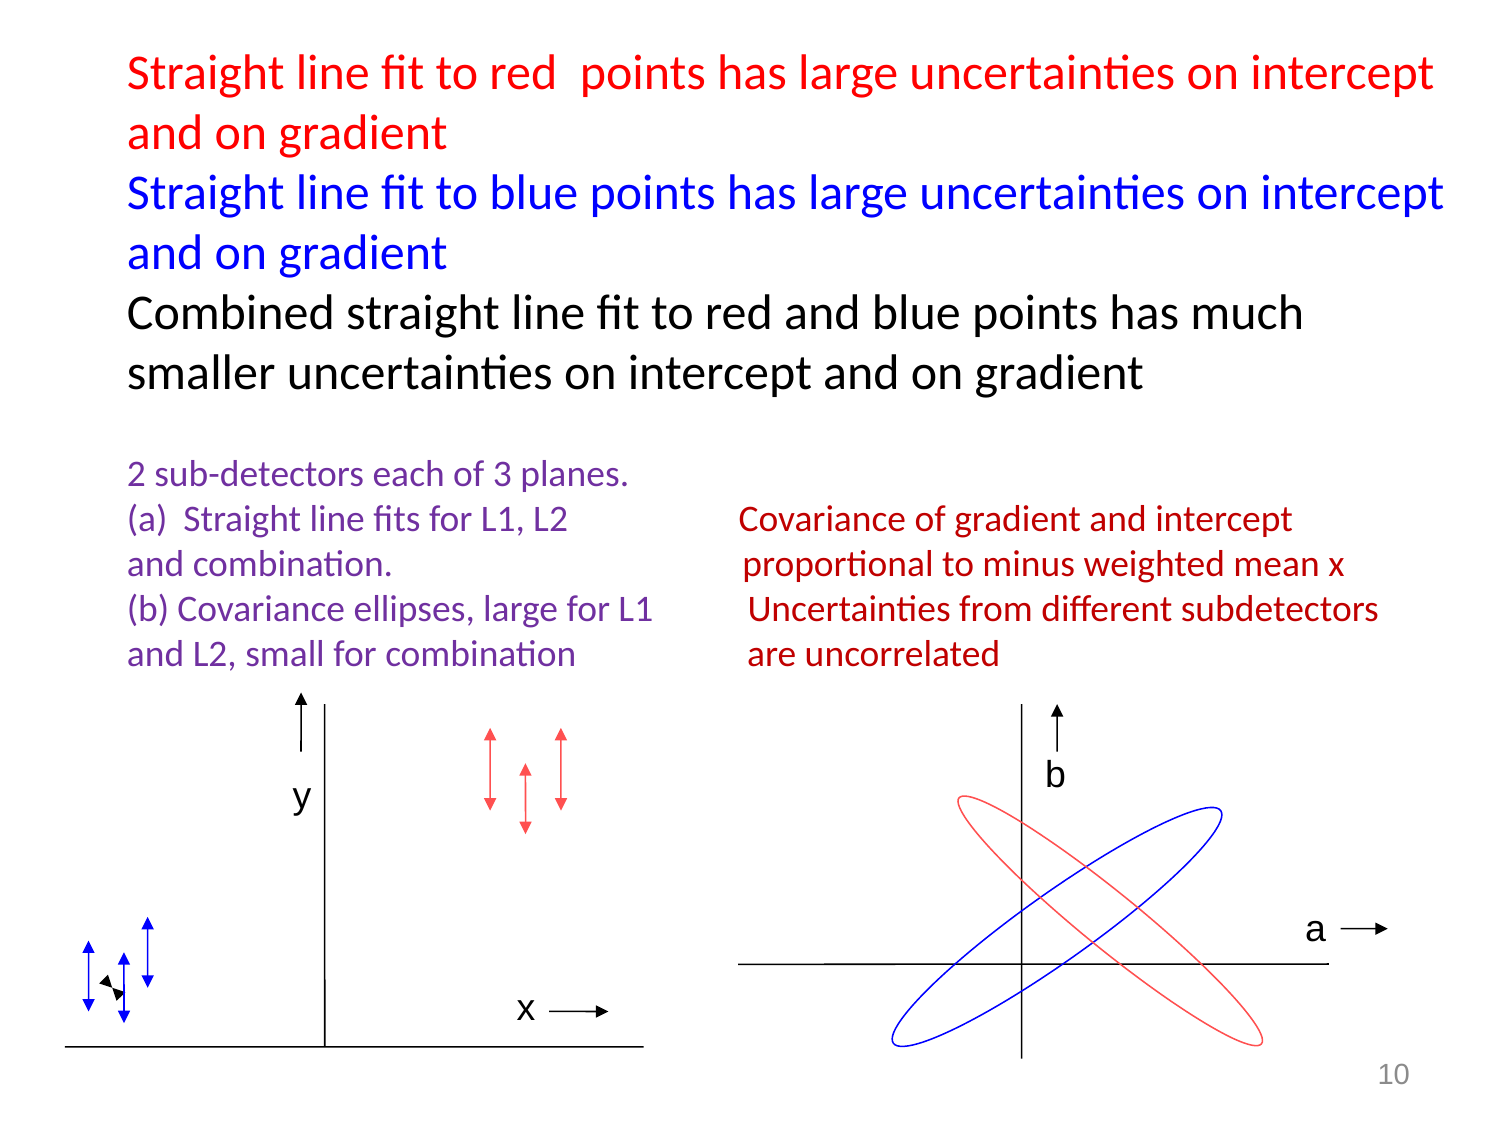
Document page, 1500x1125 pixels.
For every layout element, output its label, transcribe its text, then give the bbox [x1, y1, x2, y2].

text_box [554, 727, 568, 811]
text_box [958, 796, 1263, 1046]
text_box b [1030, 742, 1081, 803]
text_box Straight line fit to red points has large uncertainties on intercept and on gradient Straight line fit to blue points has large uncertainties on intercept and on gradient Combined straight line fit to red and blue points has much smaller uncertainties on intercept and on gradient 2 sub-detectors each of 3 planes. Straight line fits for L1, L2 Covariance of gradient and intercept and combination. proportional to minus weighted mean x (b) Covariance ellipses, large for L1 Uncertainties from different subdetectors and L2, small for combination are uncorrelated [112, 32, 1464, 682]
picture [324, 77, 1235, 589]
text_box [549, 1005, 609, 1018]
text_box [519, 763, 532, 835]
text_box x [501, 976, 551, 1036]
slide_number 10 [1074, 1042, 1425, 1103]
text_box a [1290, 896, 1341, 957]
text_box [1340, 922, 1388, 935]
text_box [294, 692, 308, 752]
text_box [483, 727, 497, 811]
text_box y [277, 763, 327, 823]
text_box [99, 974, 123, 1001]
text_box [1050, 704, 1064, 752]
text_box [82, 940, 95, 1012]
text_box [117, 952, 131, 1024]
text_box [141, 916, 154, 988]
text_box [892, 898, 1093, 1047]
text_box [1087, 807, 1222, 907]
